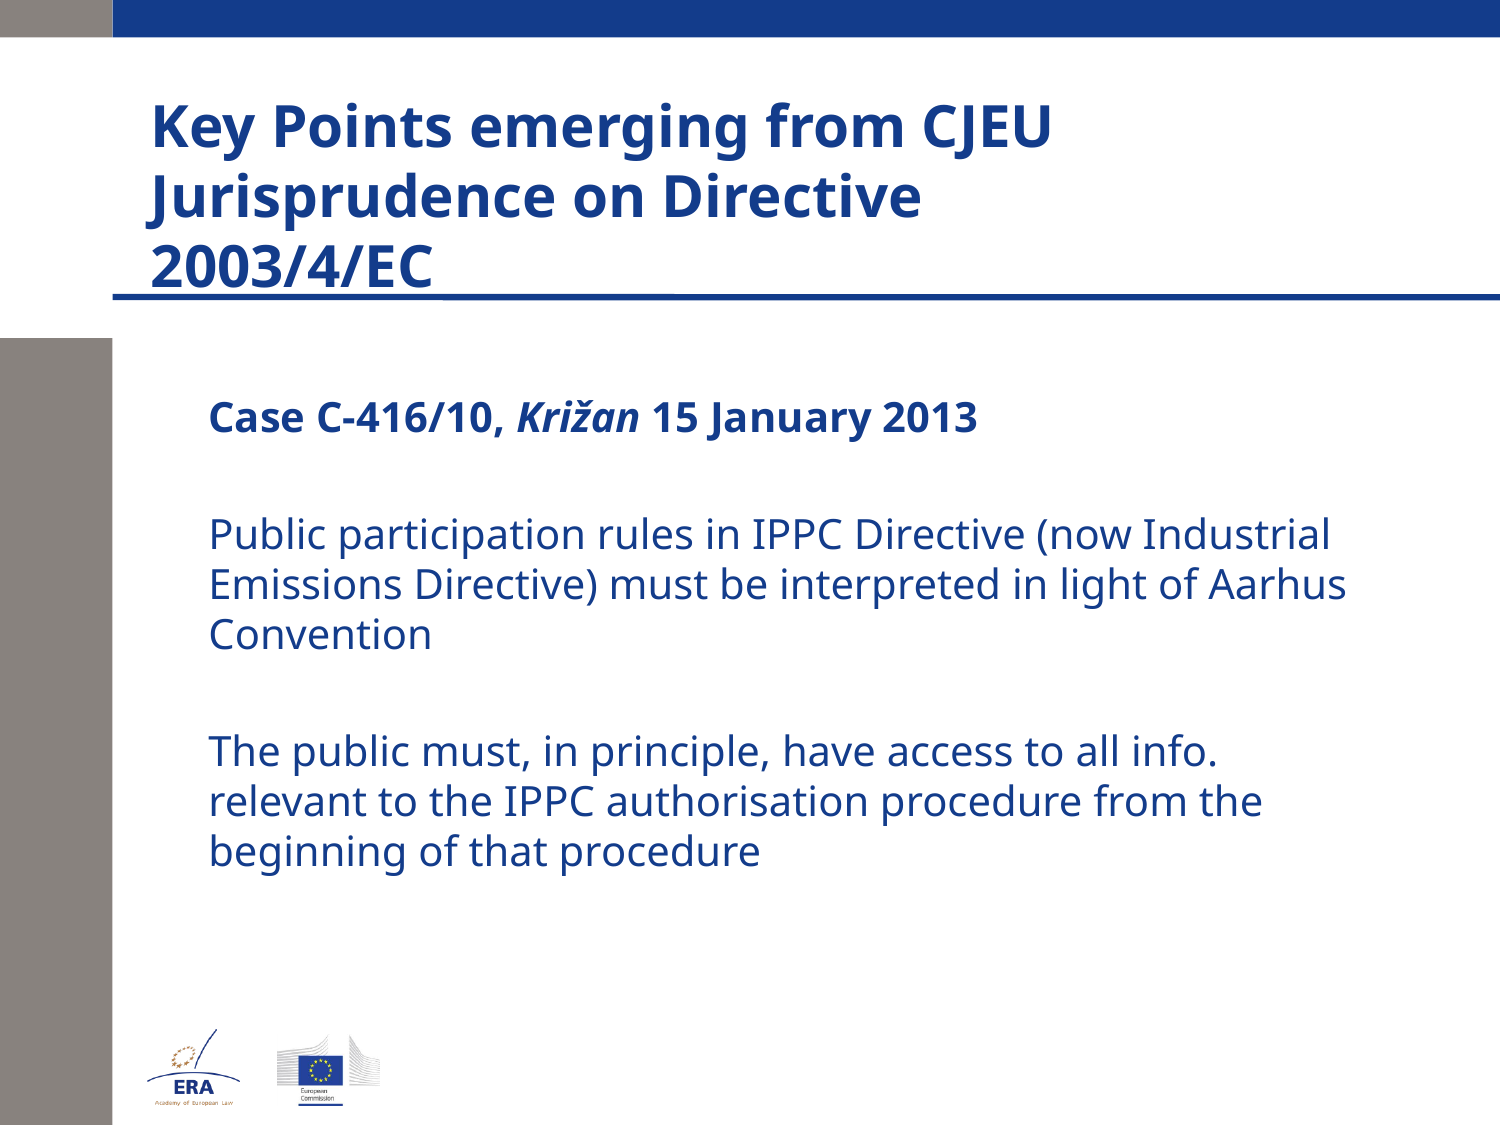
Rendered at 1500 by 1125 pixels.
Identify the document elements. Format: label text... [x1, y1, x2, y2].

title Key Points emerging from CJEU Jurisprudence on Directive 2003/4/EC [135, 125, 1236, 264]
list Case C-416/10, Križan 15 January 2013 Public participation rules in IPPC Directive (now Industrial Emissions Directive) must be interpreted in light of Aarhus Convention The public must, in principle, have access to all info. relevant to the IPPC authorisation procedure from the beginning of that procedure [136, 324, 1388, 1001]
picture [147, 1029, 240, 1106]
picture [277, 1034, 380, 1106]
